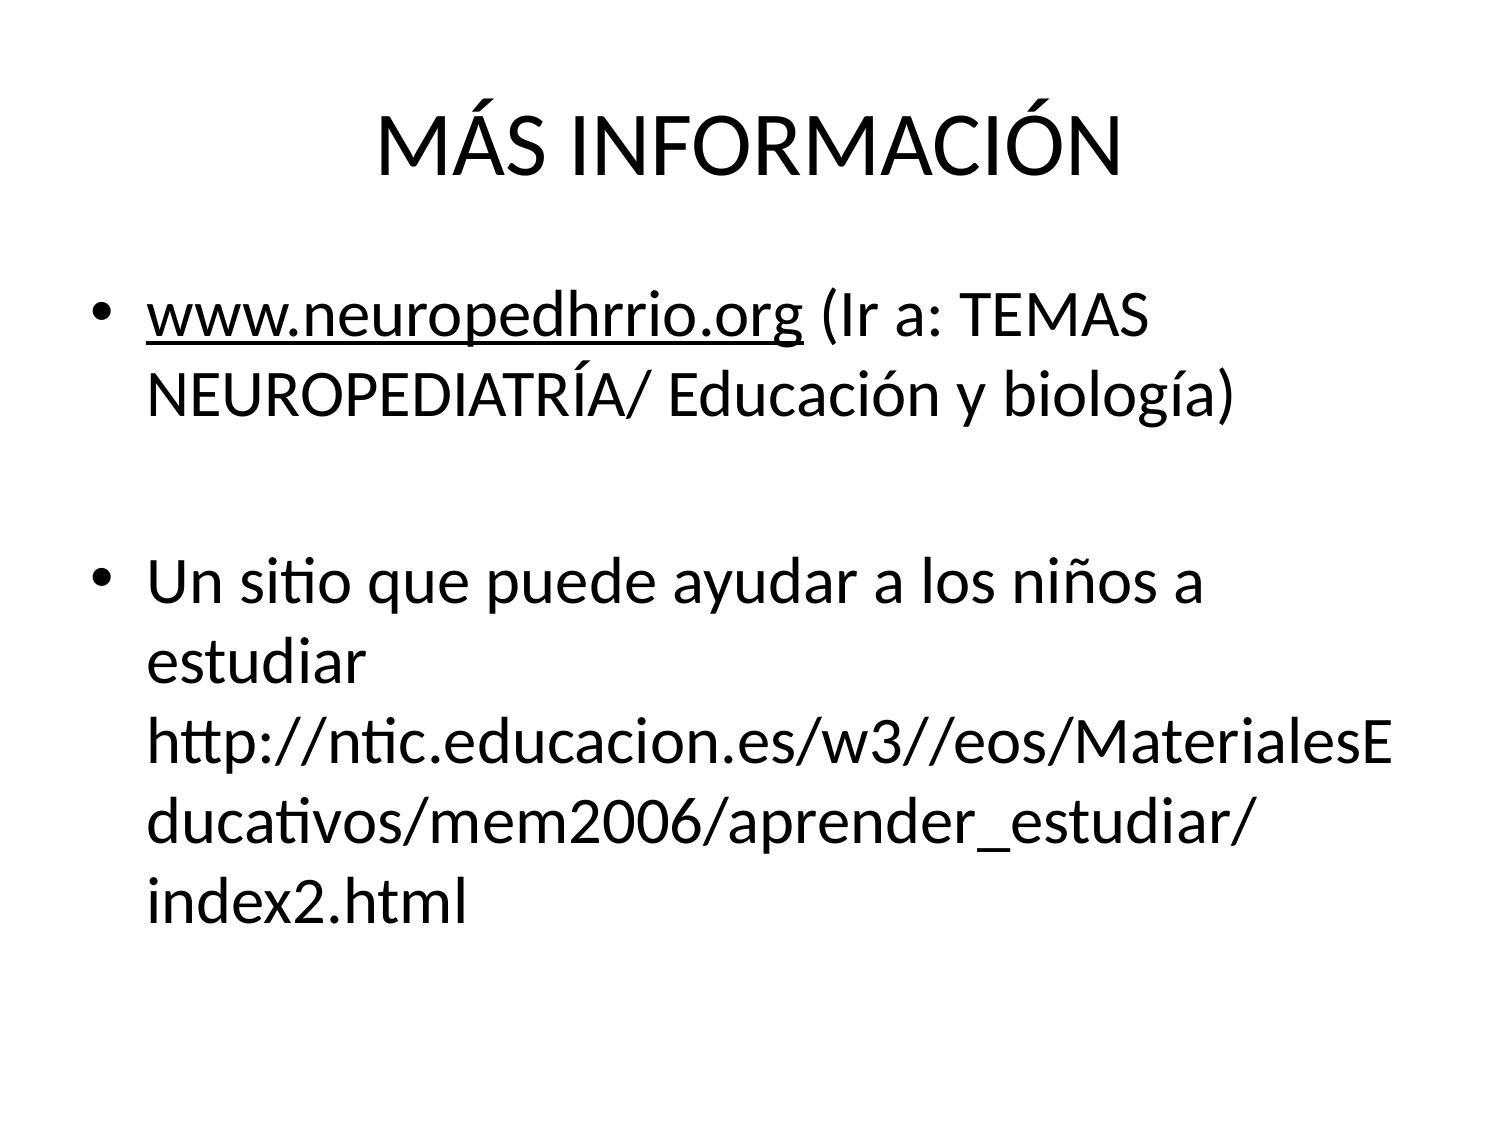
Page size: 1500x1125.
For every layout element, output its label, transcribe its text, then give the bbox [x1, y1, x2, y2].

list www.neuropedhrrio.org (Ir a: TEMAS NEUROPEDIATRÍA/ Educación y biología) Un sitio que puede ayudar a los niños a estudiar http://ntic.educacion.es/w3//eos/MaterialesEducativos/mem2006/aprender_estudiar/index2.html [75, 262, 1425, 1005]
title MÁS INFORMACIÓN [75, 45, 1425, 233]
